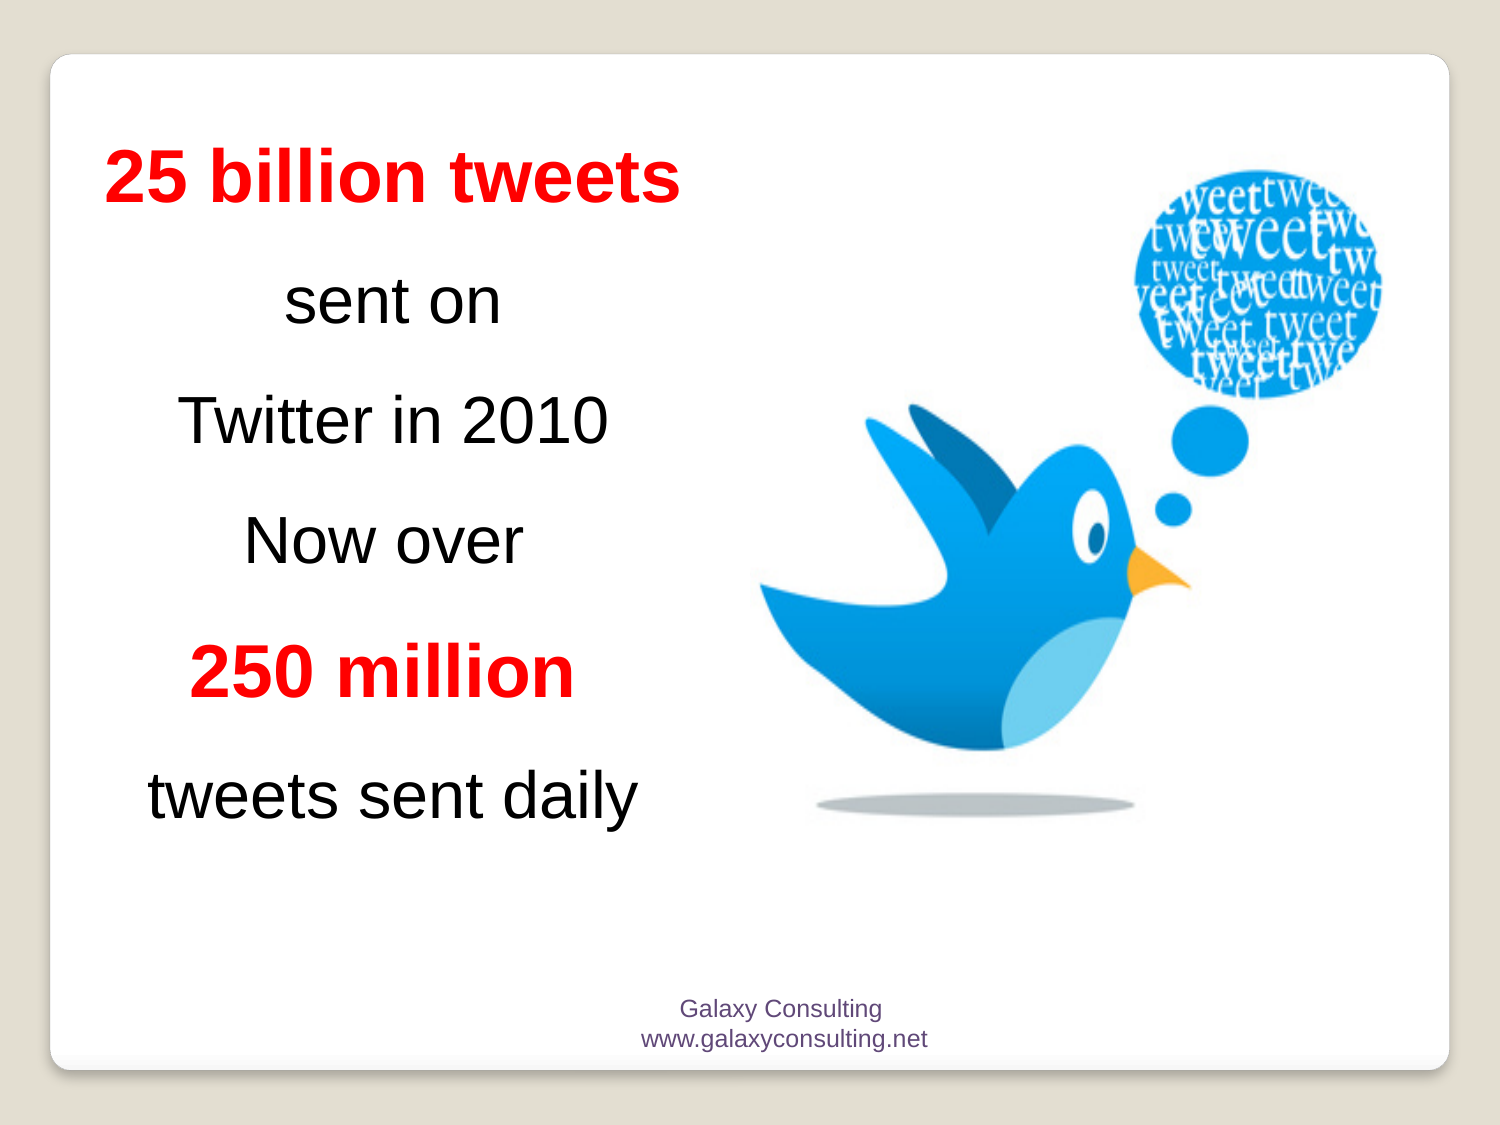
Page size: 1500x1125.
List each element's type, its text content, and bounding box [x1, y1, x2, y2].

picture [749, 74, 1436, 838]
footer Galaxy Consulting www.galaxyconsulting.net [512, 999, 1057, 1060]
text_box 25 billion tweets sent on Twitter in 2010 Now over 250 million tweets sent daily [87, 74, 700, 840]
